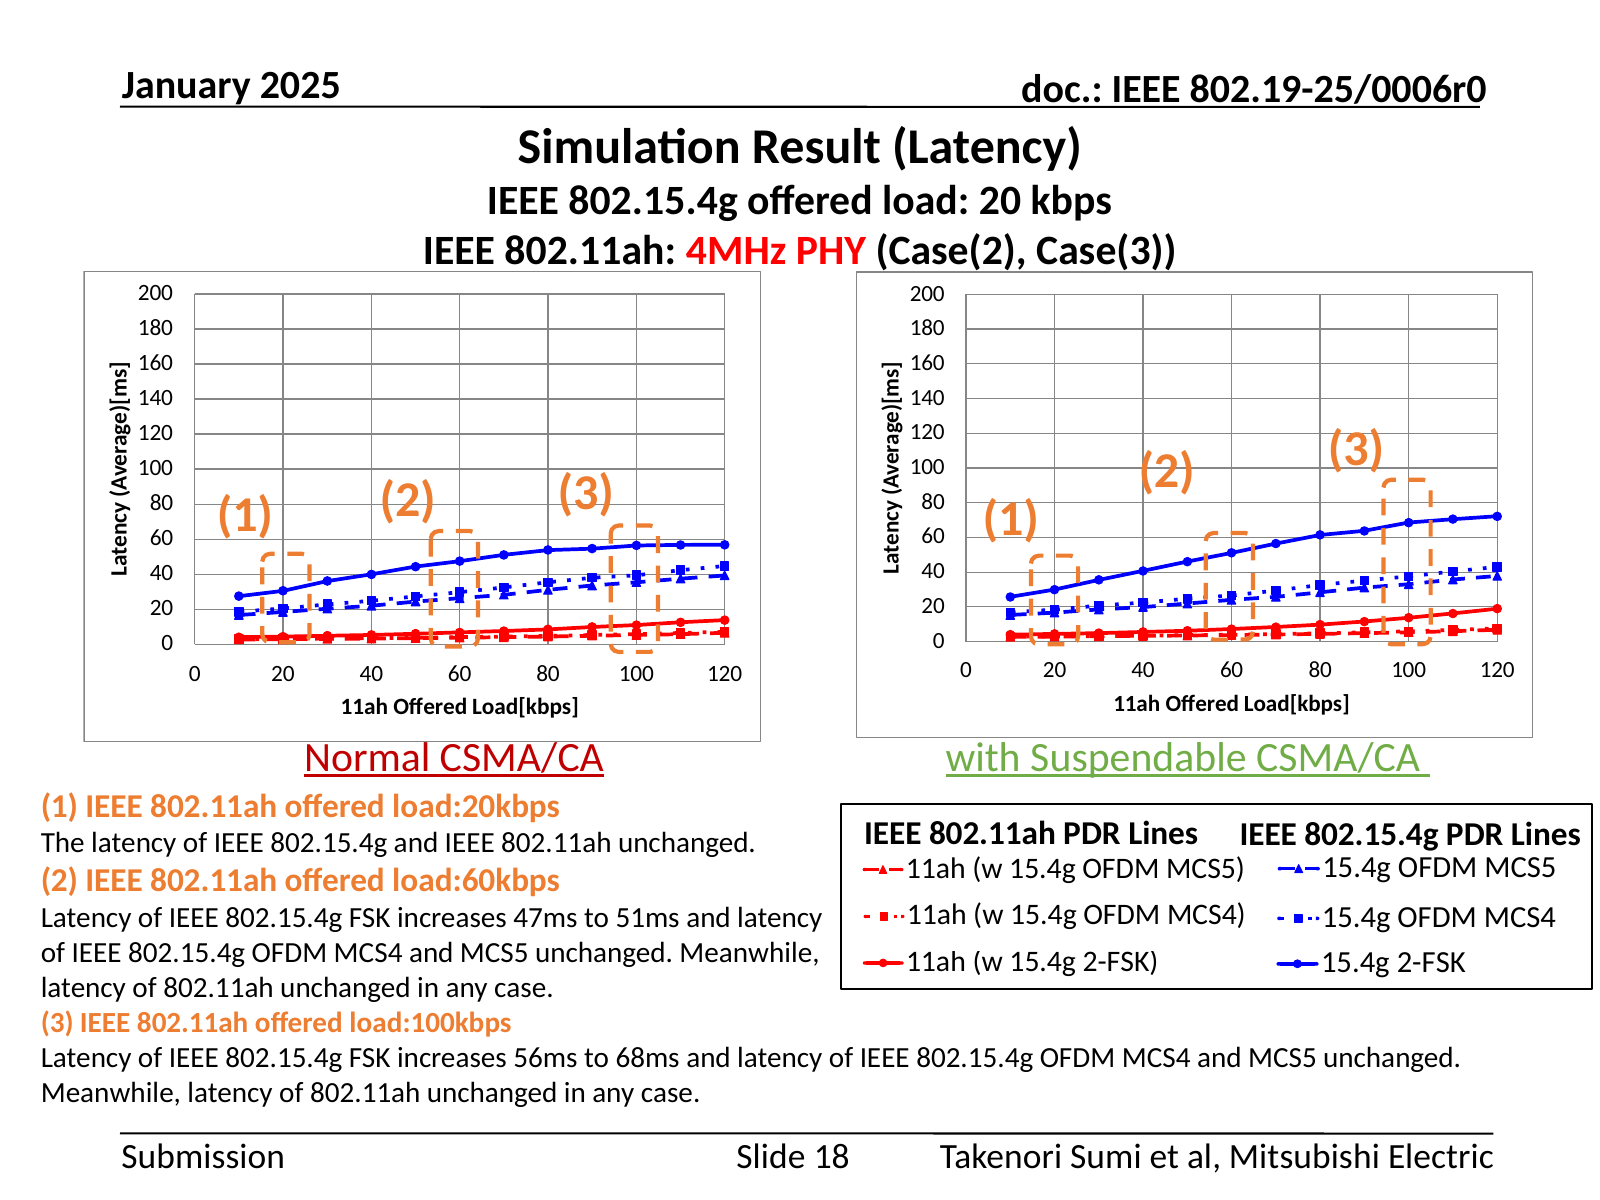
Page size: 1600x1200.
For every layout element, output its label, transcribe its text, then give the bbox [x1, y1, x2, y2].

footer Takenori Sumi et al, Mitsubishi Electric [911, 1151, 1495, 1168]
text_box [841, 803, 1592, 990]
picture [855, 271, 1534, 739]
text_box (1) IEEE 802.11ah offered load:20kbps The latency of IEEE 802.15.4g and IEEE 802.11ah unchanged. (2) IEEE 802.11ah offered load:60kbps Latency of IEEE 802.15.4g FSK increases 47ms to 51ms and latency of IEEE 802.15.4g OFDM MCS4 and MCS5 unchanged. Meanwhile, latency of 802.11ah unchanged in any case. (3) IEEE 802.11ah offered load:100kbps Latency of IEEE 802.15.4g FSK increases 56ms to 68ms and latency of IEEE 802.15.4g OFDM MCS4 and MCS5 unchanged. Meanwhile, latency of 802.11ah unchanged in any case. [26, 776, 1552, 1151]
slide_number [121, 58, 451, 107]
picture [83, 270, 762, 742]
slide_number Slide 18 [733, 1151, 854, 1197]
text_box with Suspendable CSMA/CA [930, 746, 1446, 776]
title Simulation Result (Latency) IEEE 802.15.4g offered load: 20 kbps IEEE 802.11ah: 4MHz PHY (Case(2), Case(3)) [119, 119, 1480, 267]
text_box Normal CSMA/CA [289, 750, 620, 776]
